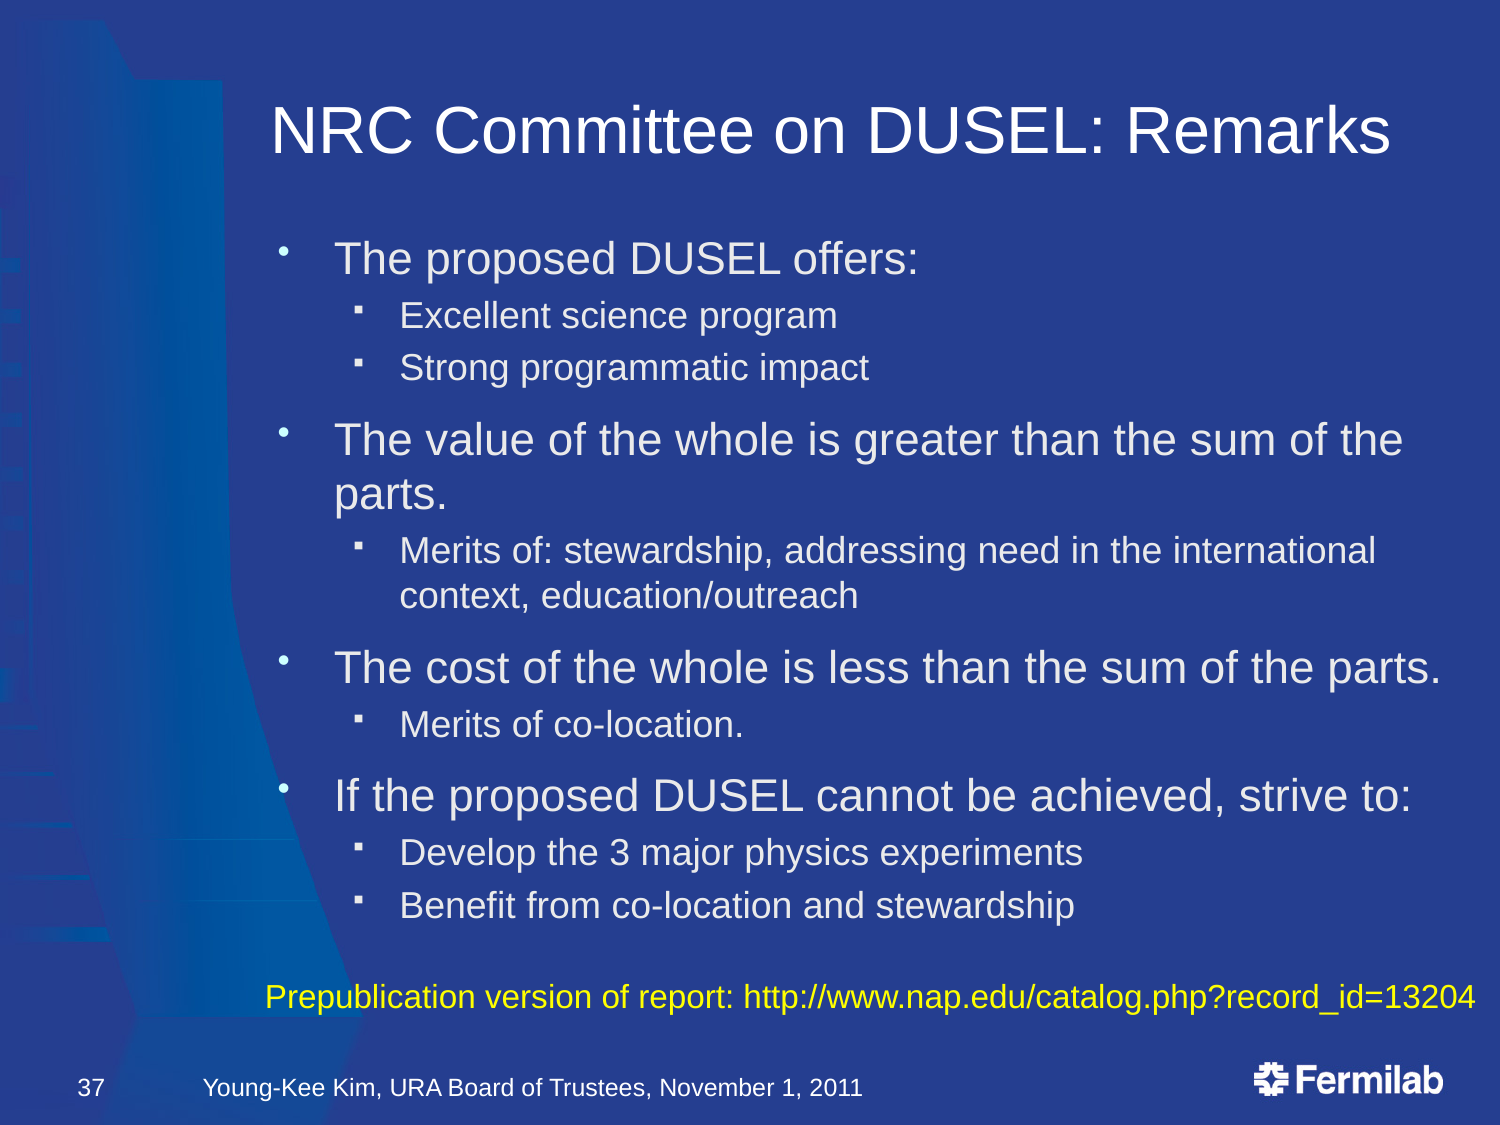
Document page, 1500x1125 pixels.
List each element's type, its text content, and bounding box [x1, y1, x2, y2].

picture [0, 0, 1500, 1125]
slide_number 37 [62, 1034, 376, 1110]
title NRC Committee on DUSEL: Remarks [255, 33, 1500, 222]
list The proposed DUSEL offers: Excellent science program Strong programmatic impact The value of the whole is greater than the sum of the parts. Merits of: stewardship, addressing need in the international context, education/outreach The cost of the whole is less than the sum of the parts. Merits of co-location. If the proposed DUSEL cannot be achieved, strive to: Develop the 3 major physics experiments Benefit from co-location and stewardship [262, 220, 1500, 927]
footer Young-Kee Kim, URA Board of Trustees, November 1, 2011 [376, 1034, 1238, 1110]
text_box Prepublication version of report: http://www.nap.edu/catalog.php?record_id=13204 [250, 967, 1494, 1023]
